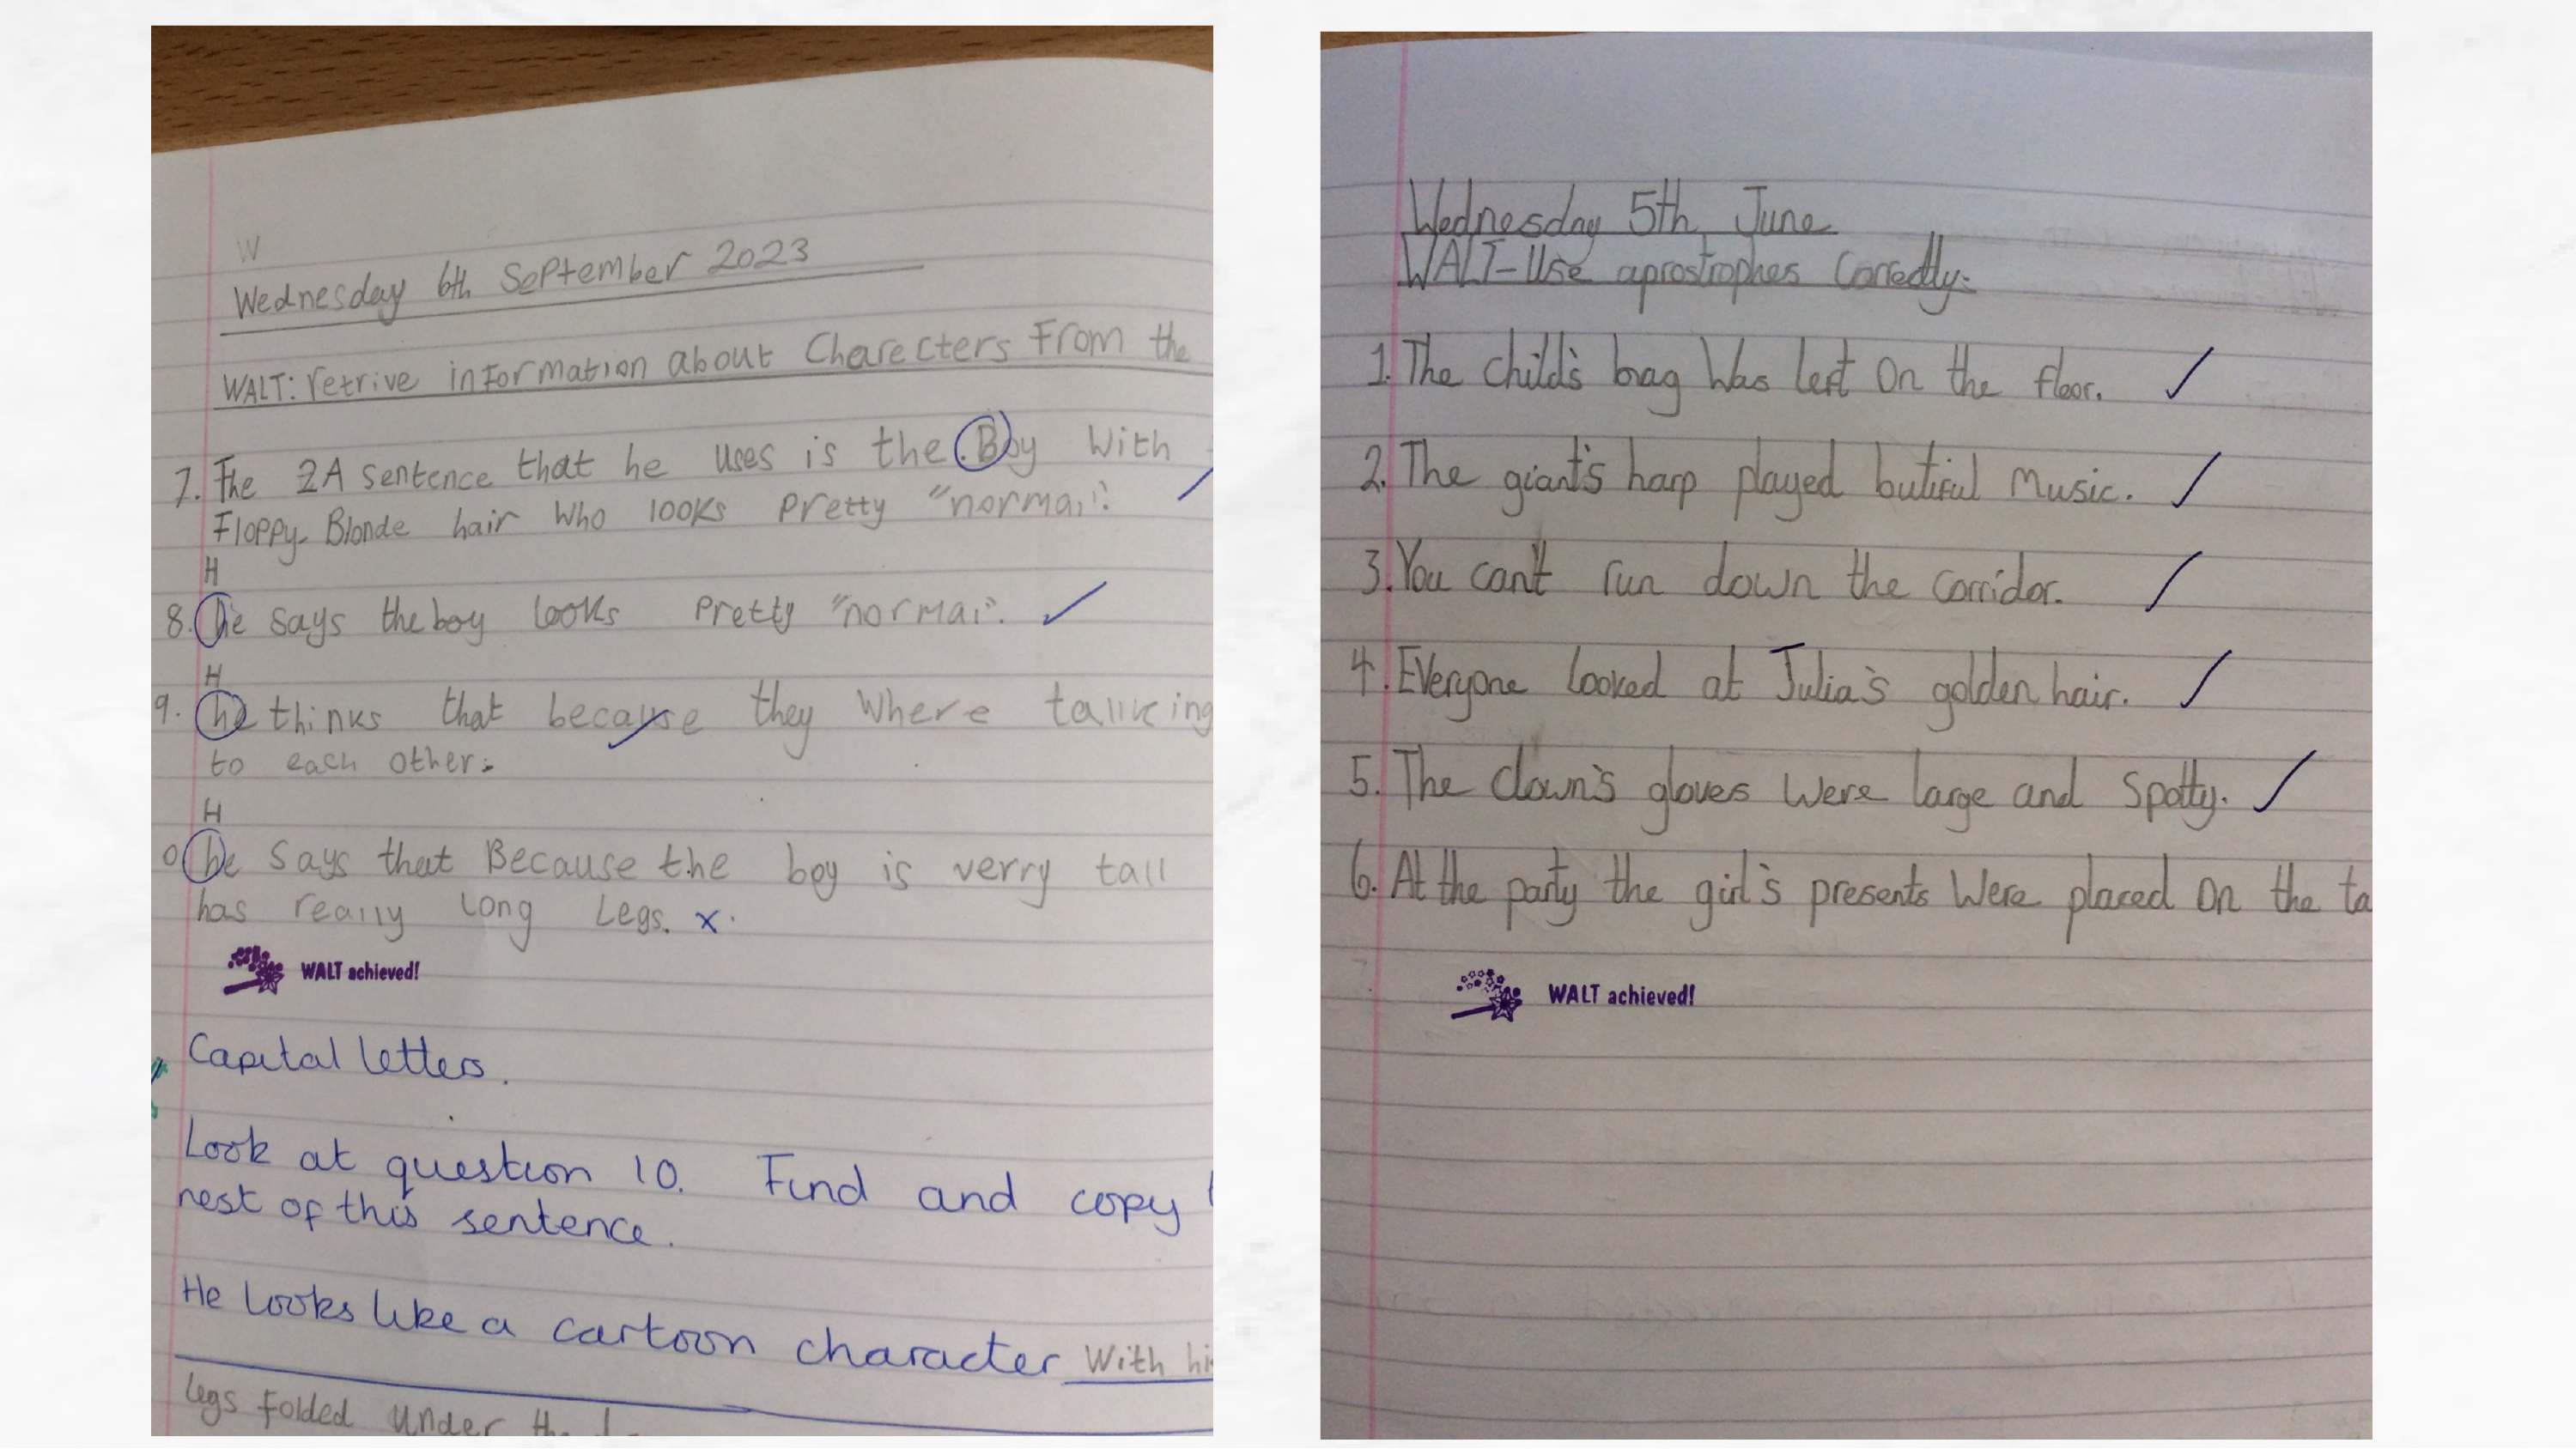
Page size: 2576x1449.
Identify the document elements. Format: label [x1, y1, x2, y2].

text_box [0, 0, 2576, 1448]
picture [0, 27, 2551, 1440]
